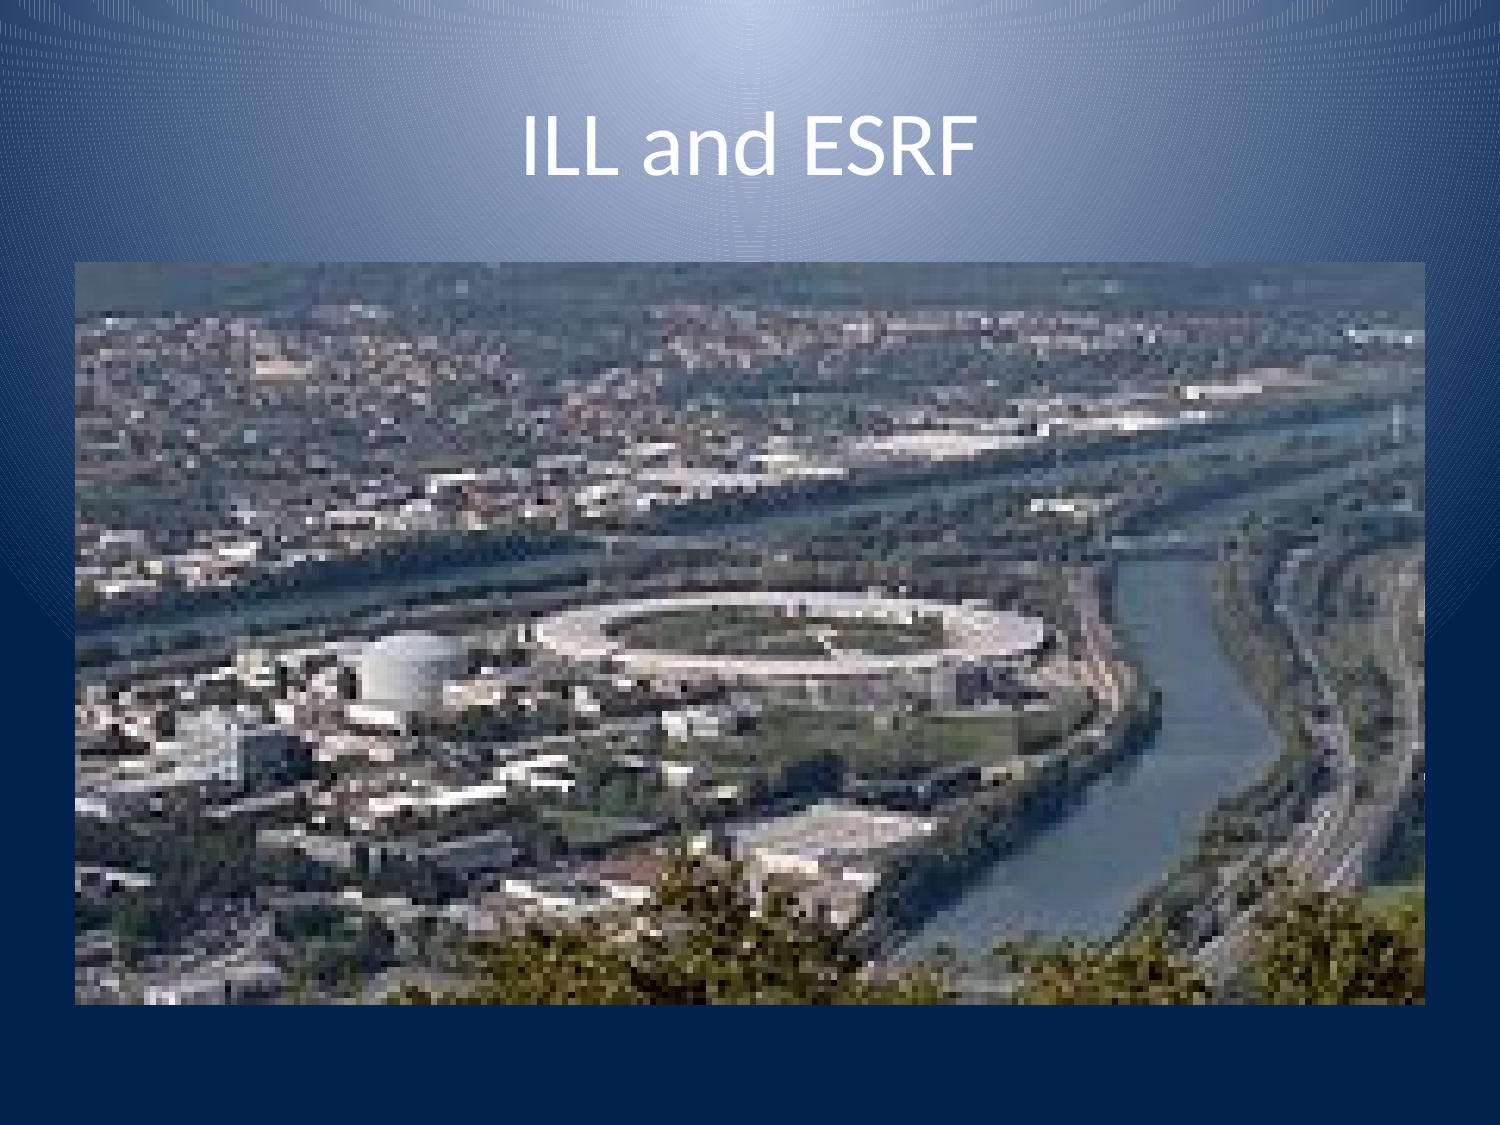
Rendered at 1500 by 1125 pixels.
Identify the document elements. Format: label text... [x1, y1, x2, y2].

title ILL and ESRF [75, 45, 1425, 233]
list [74, 262, 1426, 1006]
